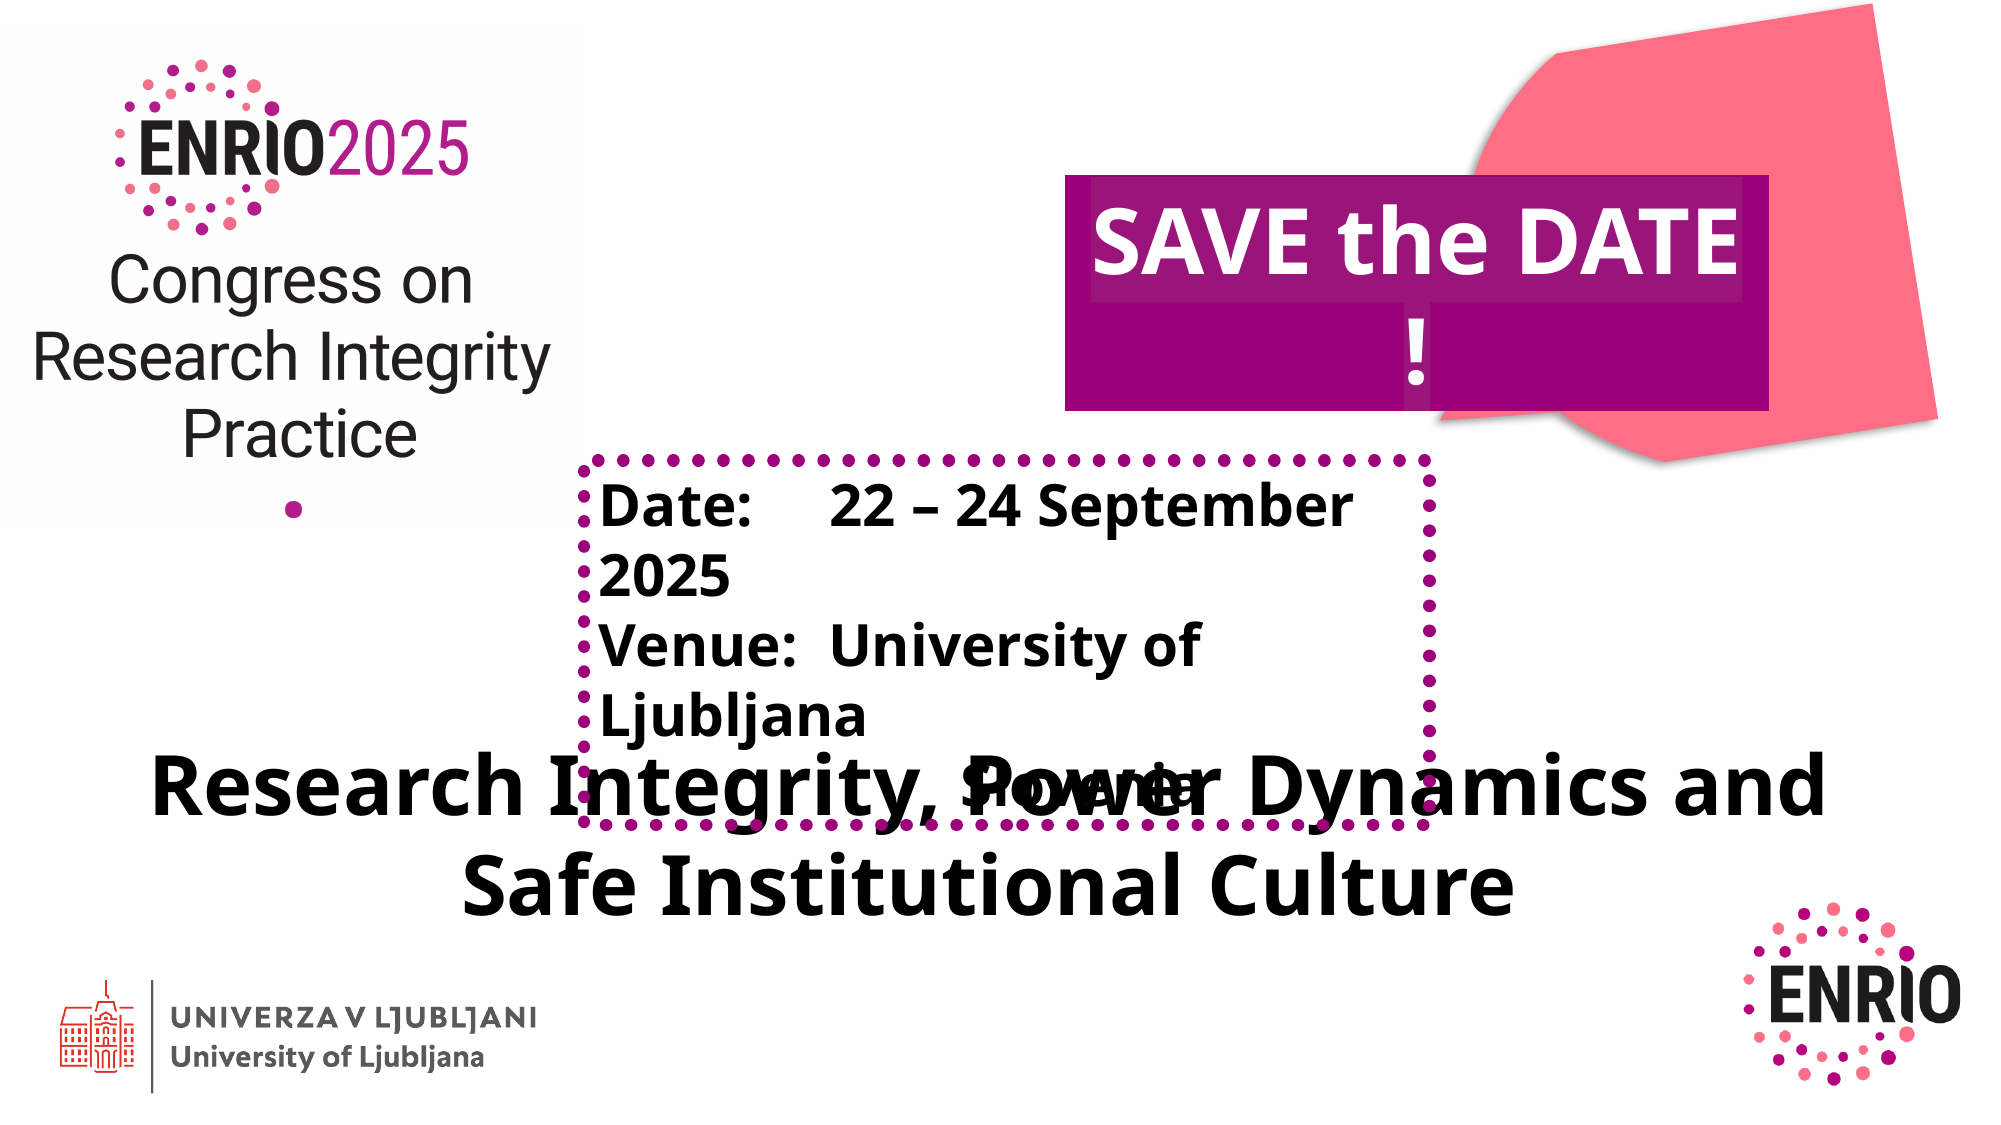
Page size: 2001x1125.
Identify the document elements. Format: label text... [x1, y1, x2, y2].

text_box [1437, 2, 1940, 464]
picture [1703, 861, 2000, 1125]
text_box Date: 22 – 24 September 2025 Venue: University of Ljubljana Slovenia [584, 460, 1430, 826]
text_box SAVE the DATE ! [1065, 175, 1769, 411]
picture [0, 946, 595, 1125]
picture [0, 30, 585, 529]
text_box Research Integrity, Power Dynamics and Safe Institutional Culture [19, 679, 1981, 940]
